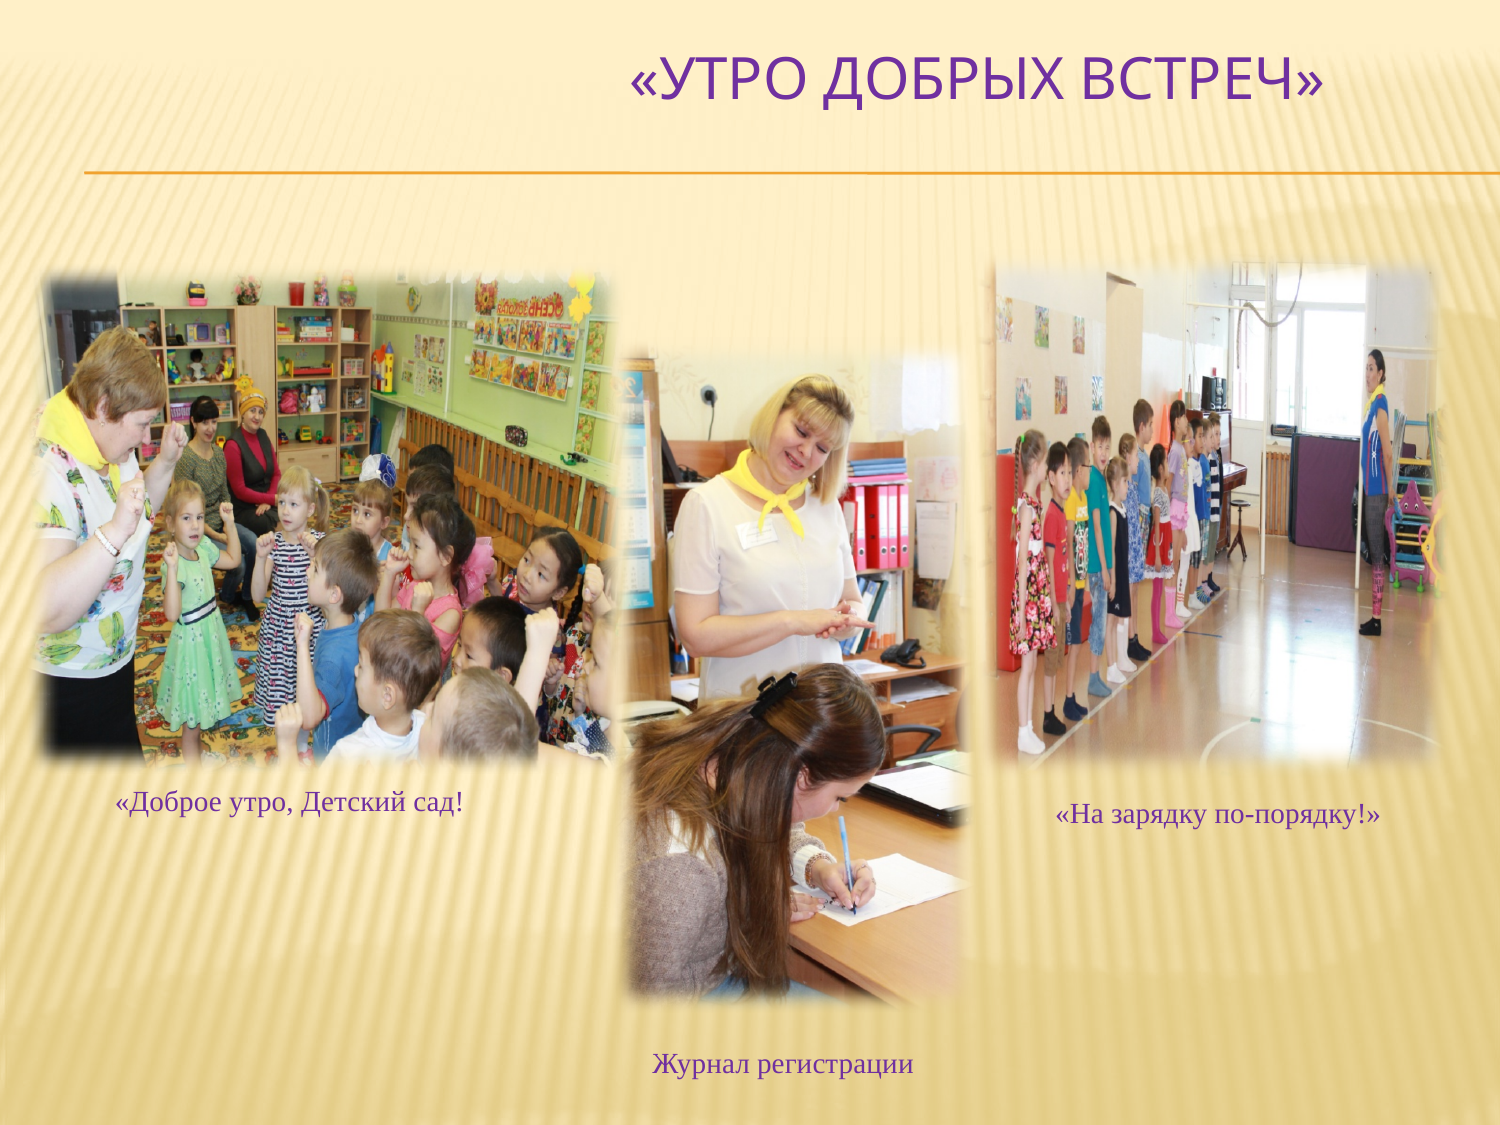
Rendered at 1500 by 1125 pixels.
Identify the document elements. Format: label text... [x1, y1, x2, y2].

picture [974, 249, 1451, 778]
text_box «Доброе утро, Детский сад! [99, 793, 445, 825]
picture [641, 866, 948, 985]
text_box Журнал регистрации [637, 1037, 963, 1088]
picture [24, 262, 1132, 857]
title «УТРО ДОБРЫХ ВСТРЕЧ» [50, 62, 1475, 150]
text_box «На зарядку по-порядку!» [1130, 794, 1450, 873]
